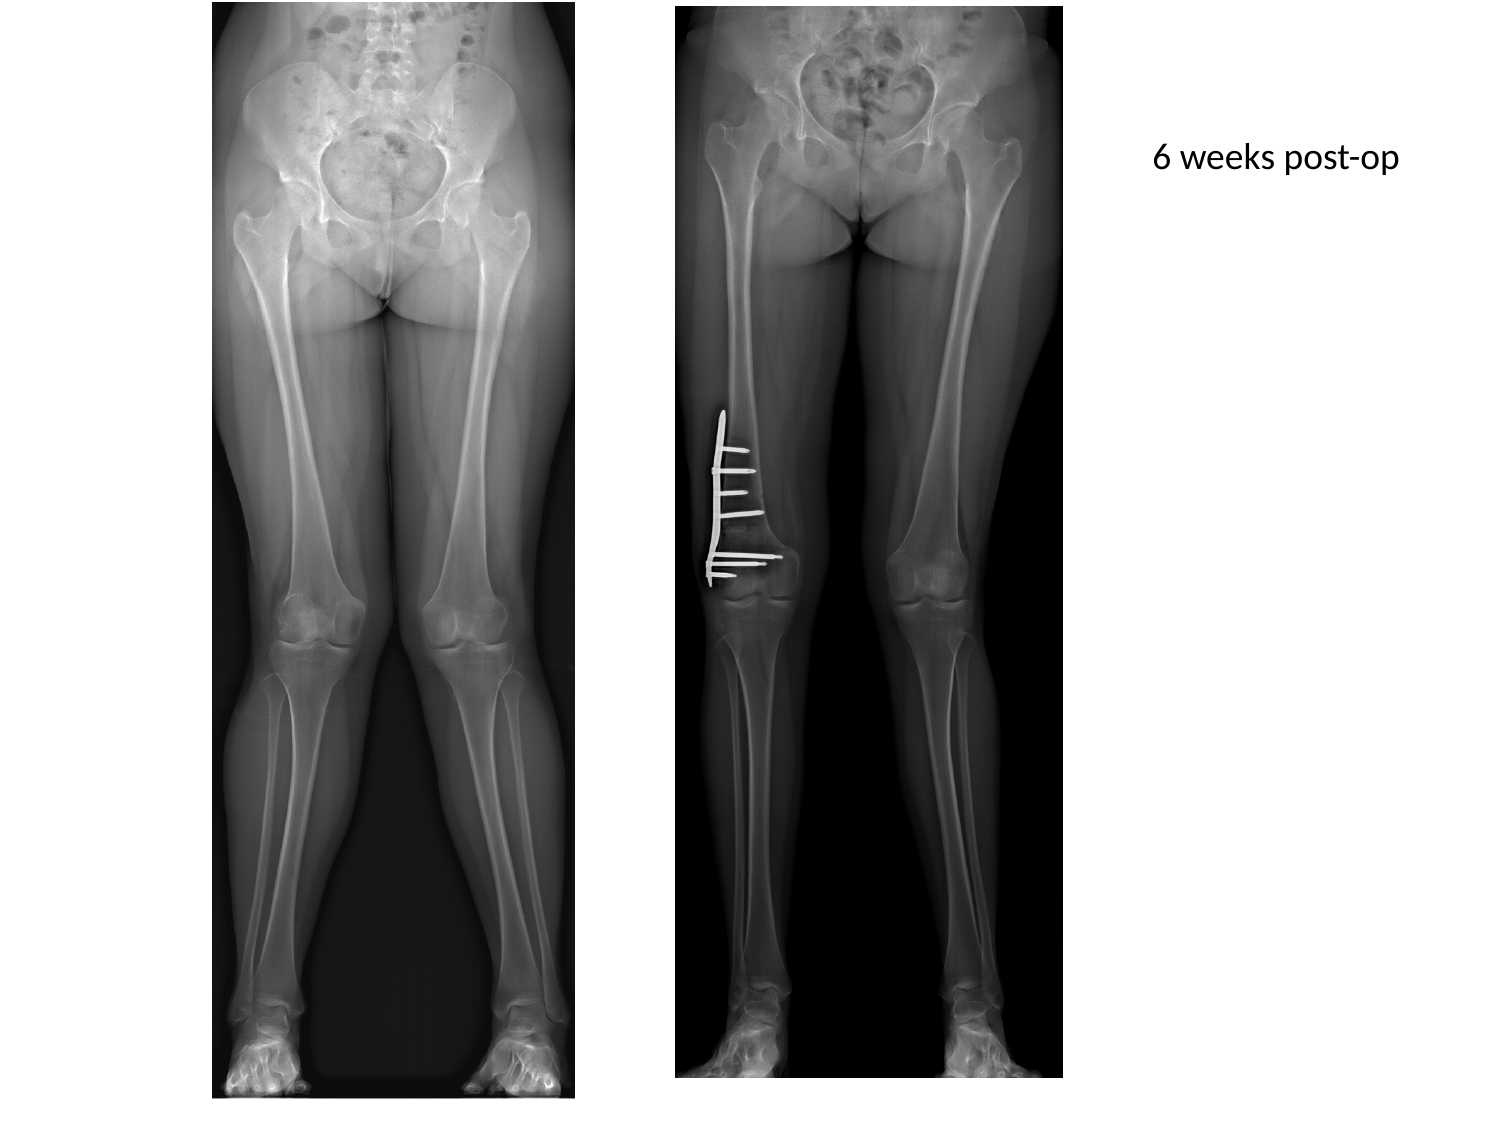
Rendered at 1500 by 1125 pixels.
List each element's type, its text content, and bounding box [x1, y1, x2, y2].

picture [674, 6, 1063, 1078]
picture [212, 2, 576, 1101]
text_box 6 weeks post-op [1137, 124, 1450, 185]
